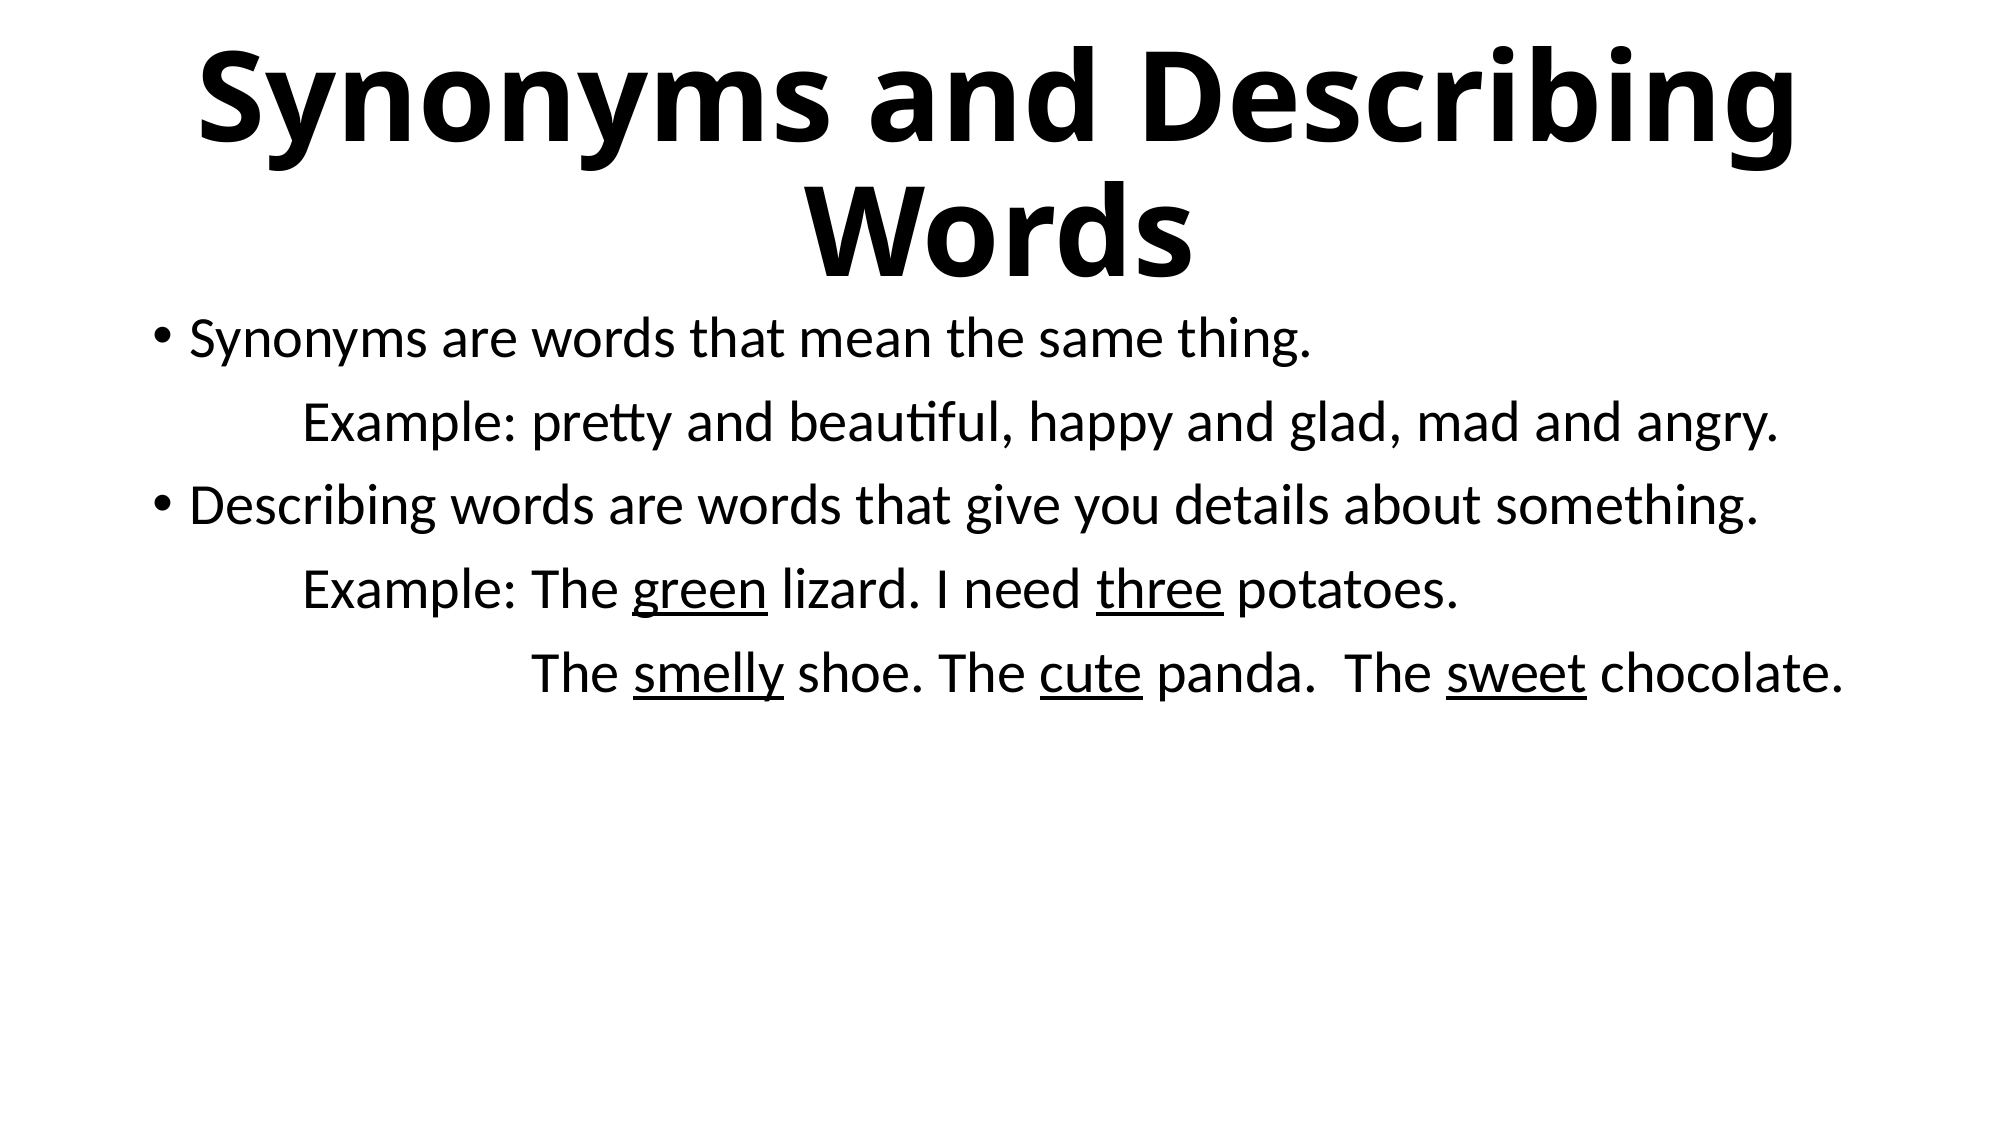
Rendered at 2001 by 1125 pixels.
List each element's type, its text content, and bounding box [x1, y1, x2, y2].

list Synonyms are words that mean the same thing. Example: pretty and beautiful, happy and glad, mad and angry. Describing words are words that give you details about something. Example: The green lizard. I need three potatoes. The smelly shoe. The cute panda. The sweet chocolate. [137, 299, 1863, 1014]
title Synonyms and Describing Words [137, 59, 1863, 278]
